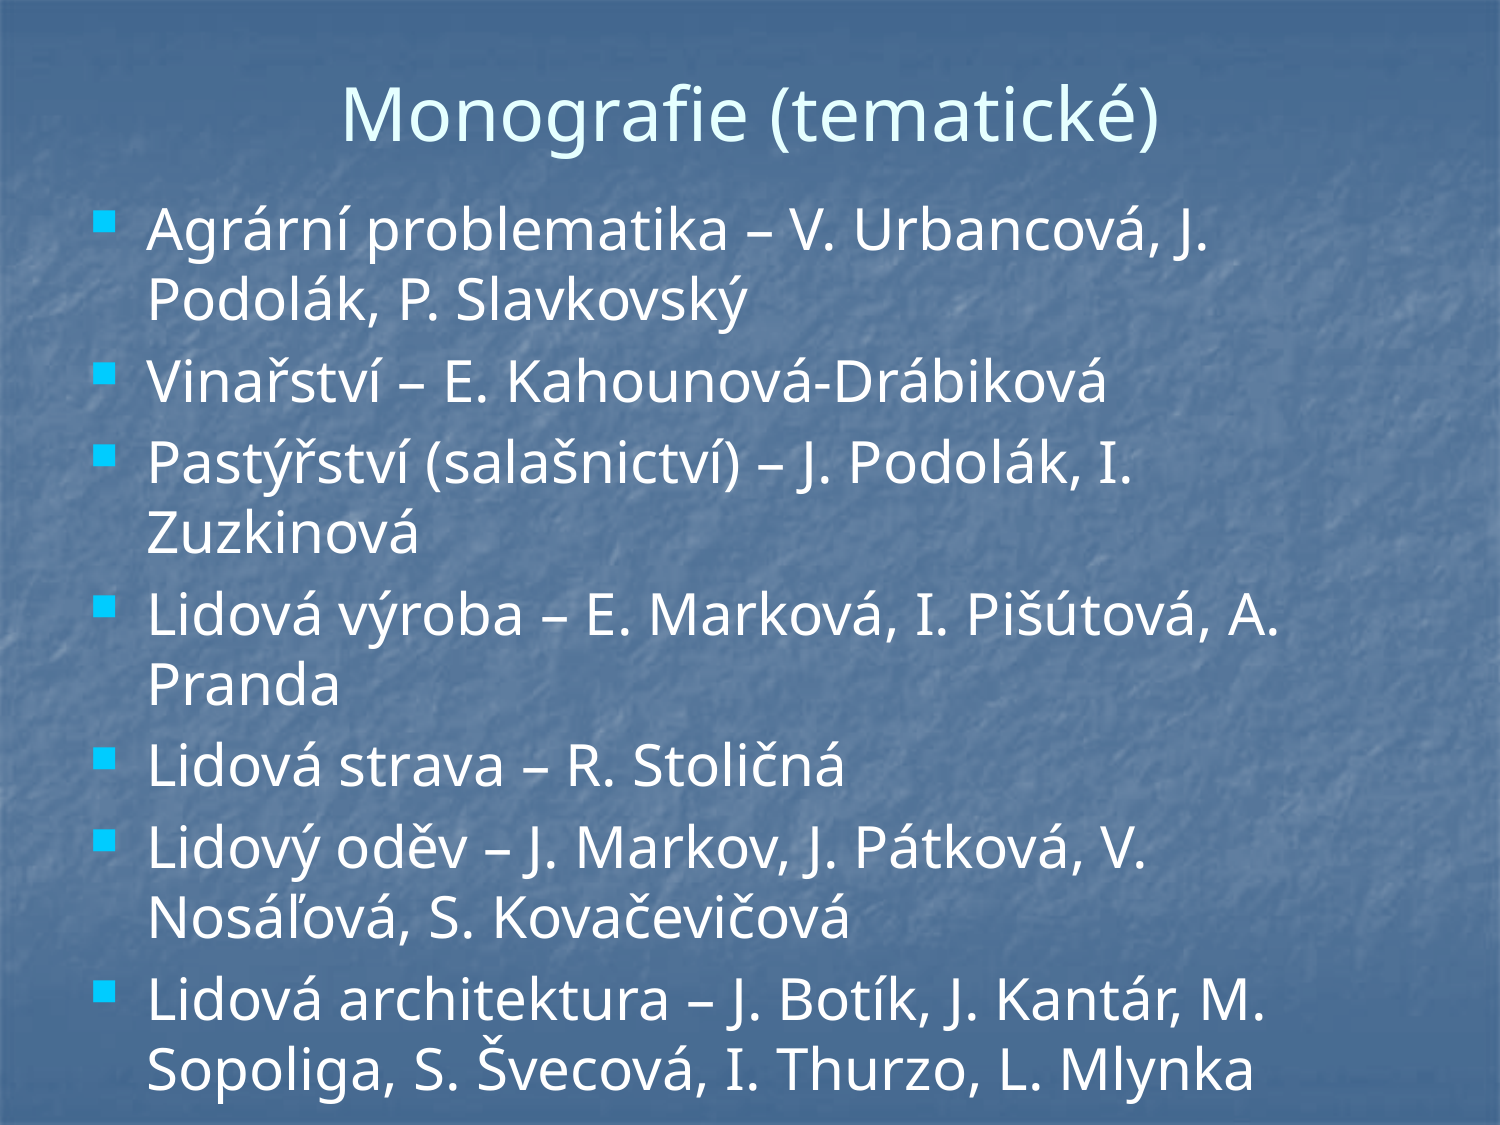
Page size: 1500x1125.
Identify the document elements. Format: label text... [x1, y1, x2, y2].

title Monografie (tematické) [75, 62, 1425, 161]
list Agrární problematika – V. Urbancová, J. Podolák, P. Slavkovský Vinařství – E. Kahounová-Drábiková Pastýřství (salašnictví) – J. Podolák, I. Zuzkinová Lidová výroba – E. Marková, I. Pišútová, A. Pranda Lidová strava – R. Stoličná Lidový oděv – J. Markov, J. Pátková, V. Nosáľová, S. Kovačevičová Lidová architektura – J. Botík, J. Kantár, M. Sopoliga, S. Švecová, I. Thurzo, L. Mlynka Folklor – C. Zálešák, St. Dúžek, M. Leščák [75, 184, 1425, 1000]
